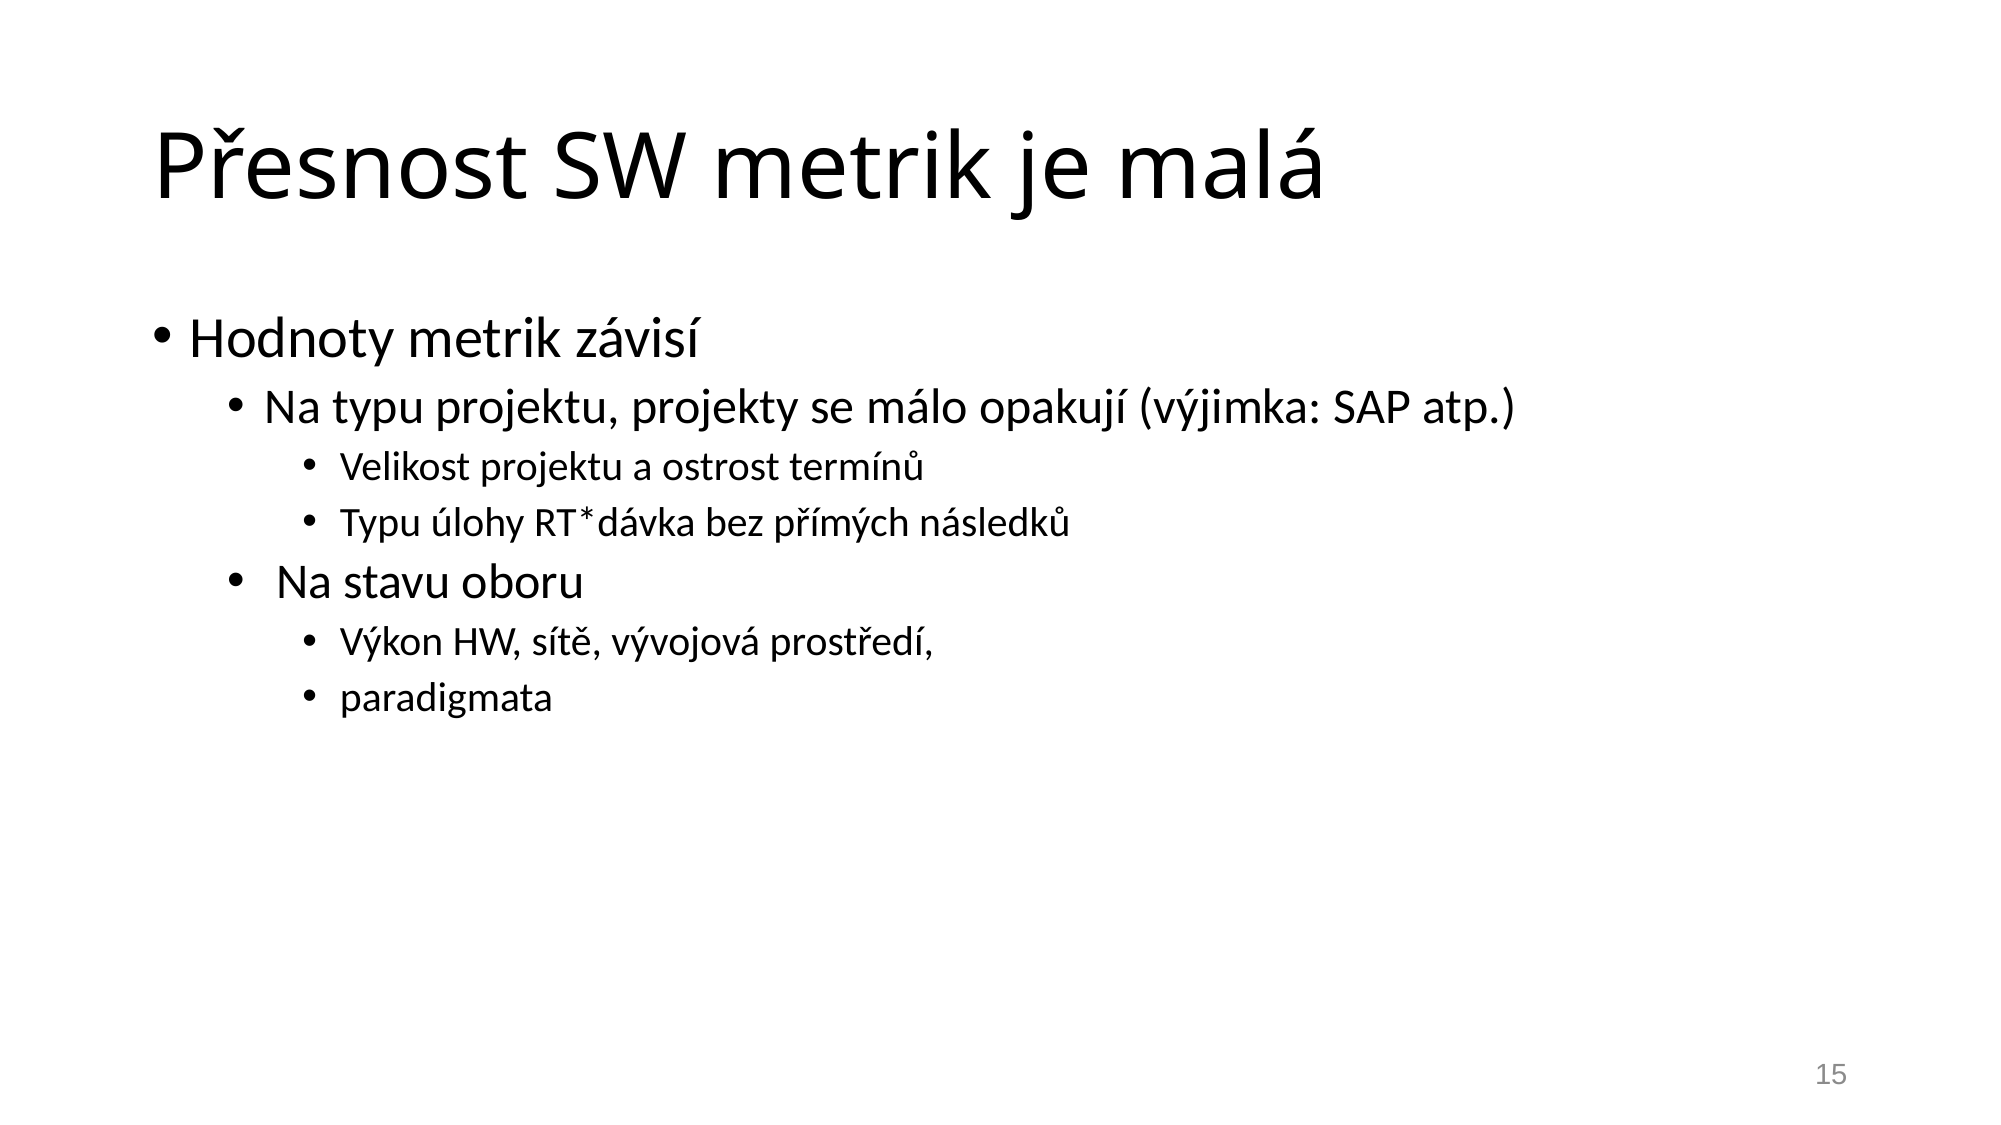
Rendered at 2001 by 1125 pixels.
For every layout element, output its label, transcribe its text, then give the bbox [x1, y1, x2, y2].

slide_number 15 [1412, 1042, 1863, 1103]
title Přesnost SW metrik je malá [137, 59, 1863, 278]
list Hodnoty metrik závisí Na typu projektu, projekty se málo opakují (výjimka: SAP atp.) Velikost projektu a ostrost termínů Typu úlohy RT*dávka bez přímých následků Na stavu oboru Výkon HW, sítě, vývojová prostředí, paradigmata [137, 299, 1863, 1014]
